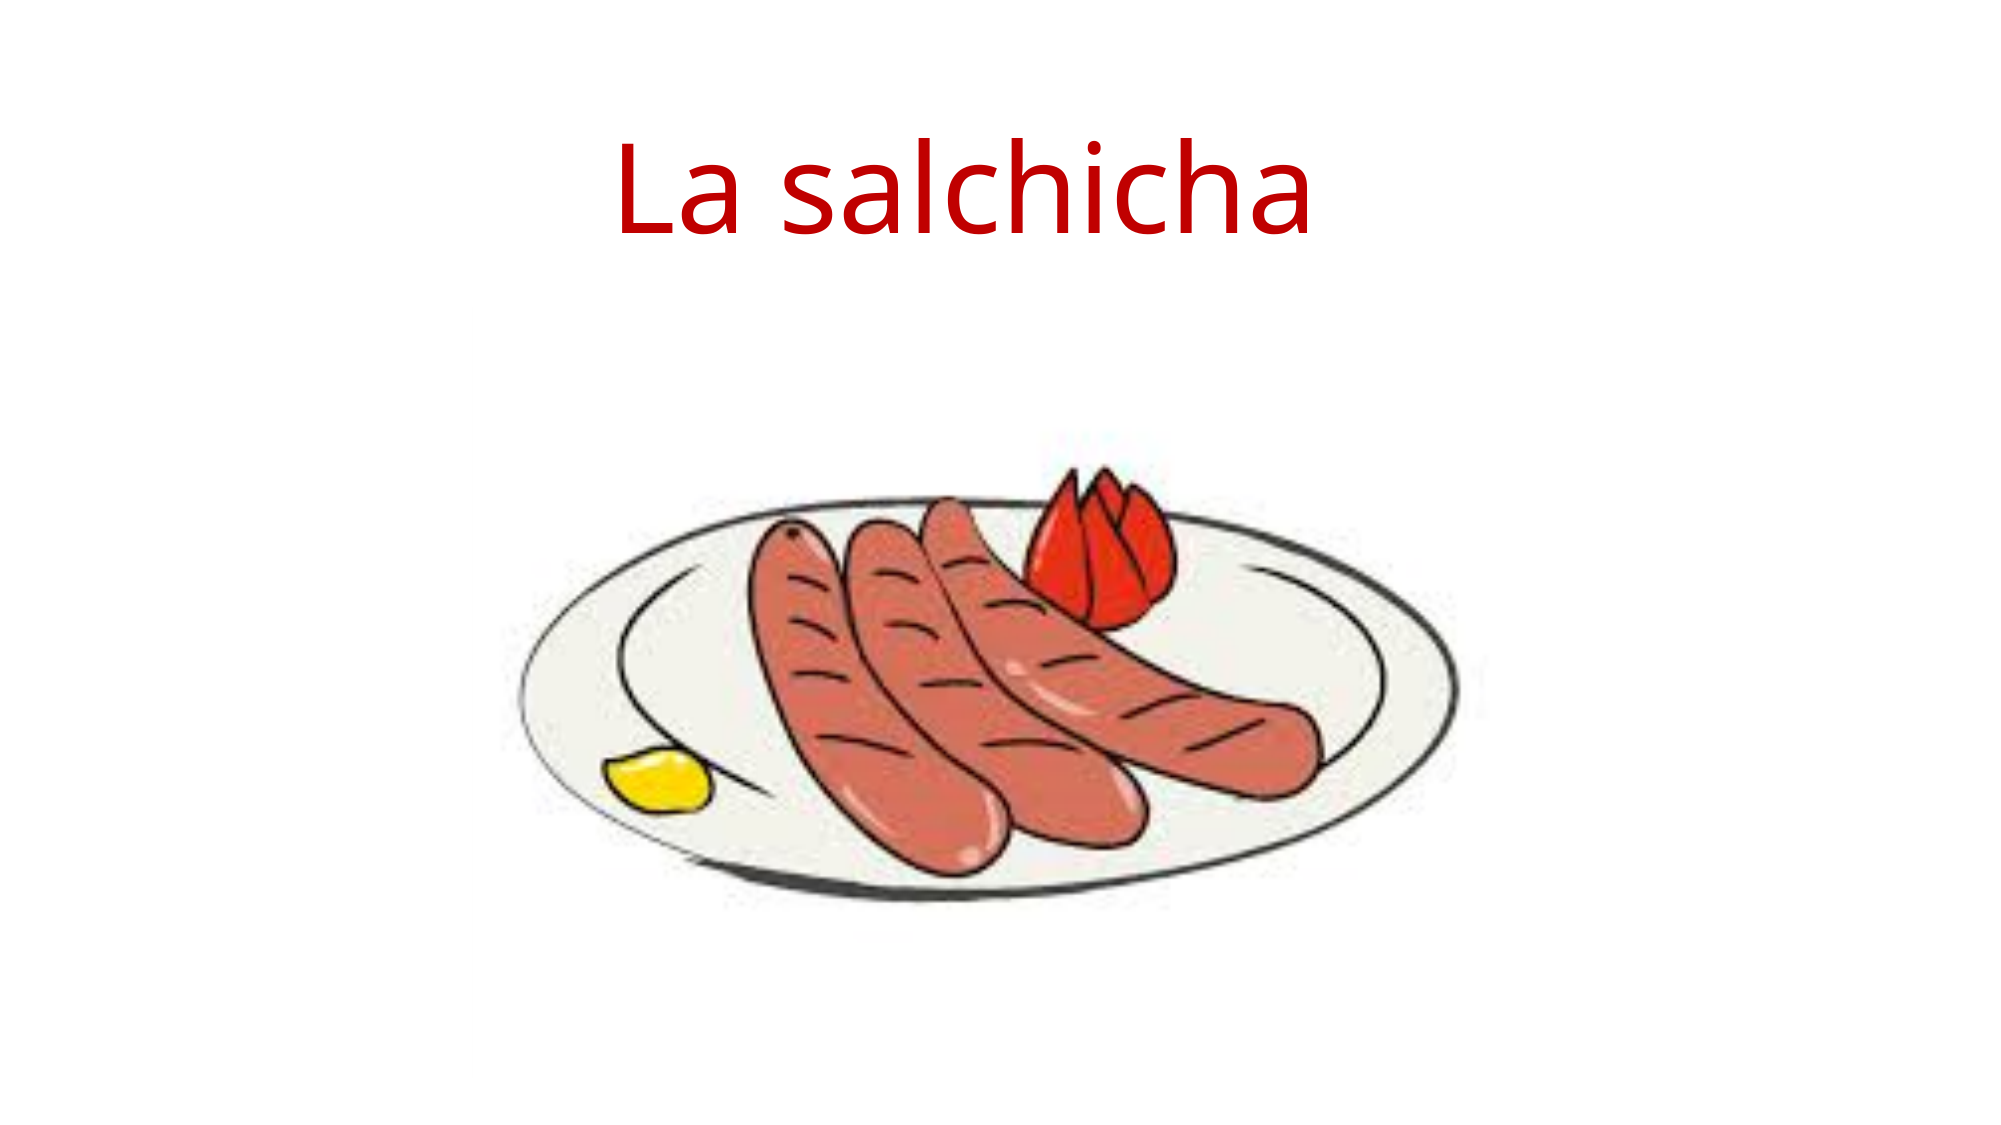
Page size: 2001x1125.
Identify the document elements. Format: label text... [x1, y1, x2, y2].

text_box La salchicha [369, 101, 1560, 267]
picture [471, 307, 1501, 1079]
